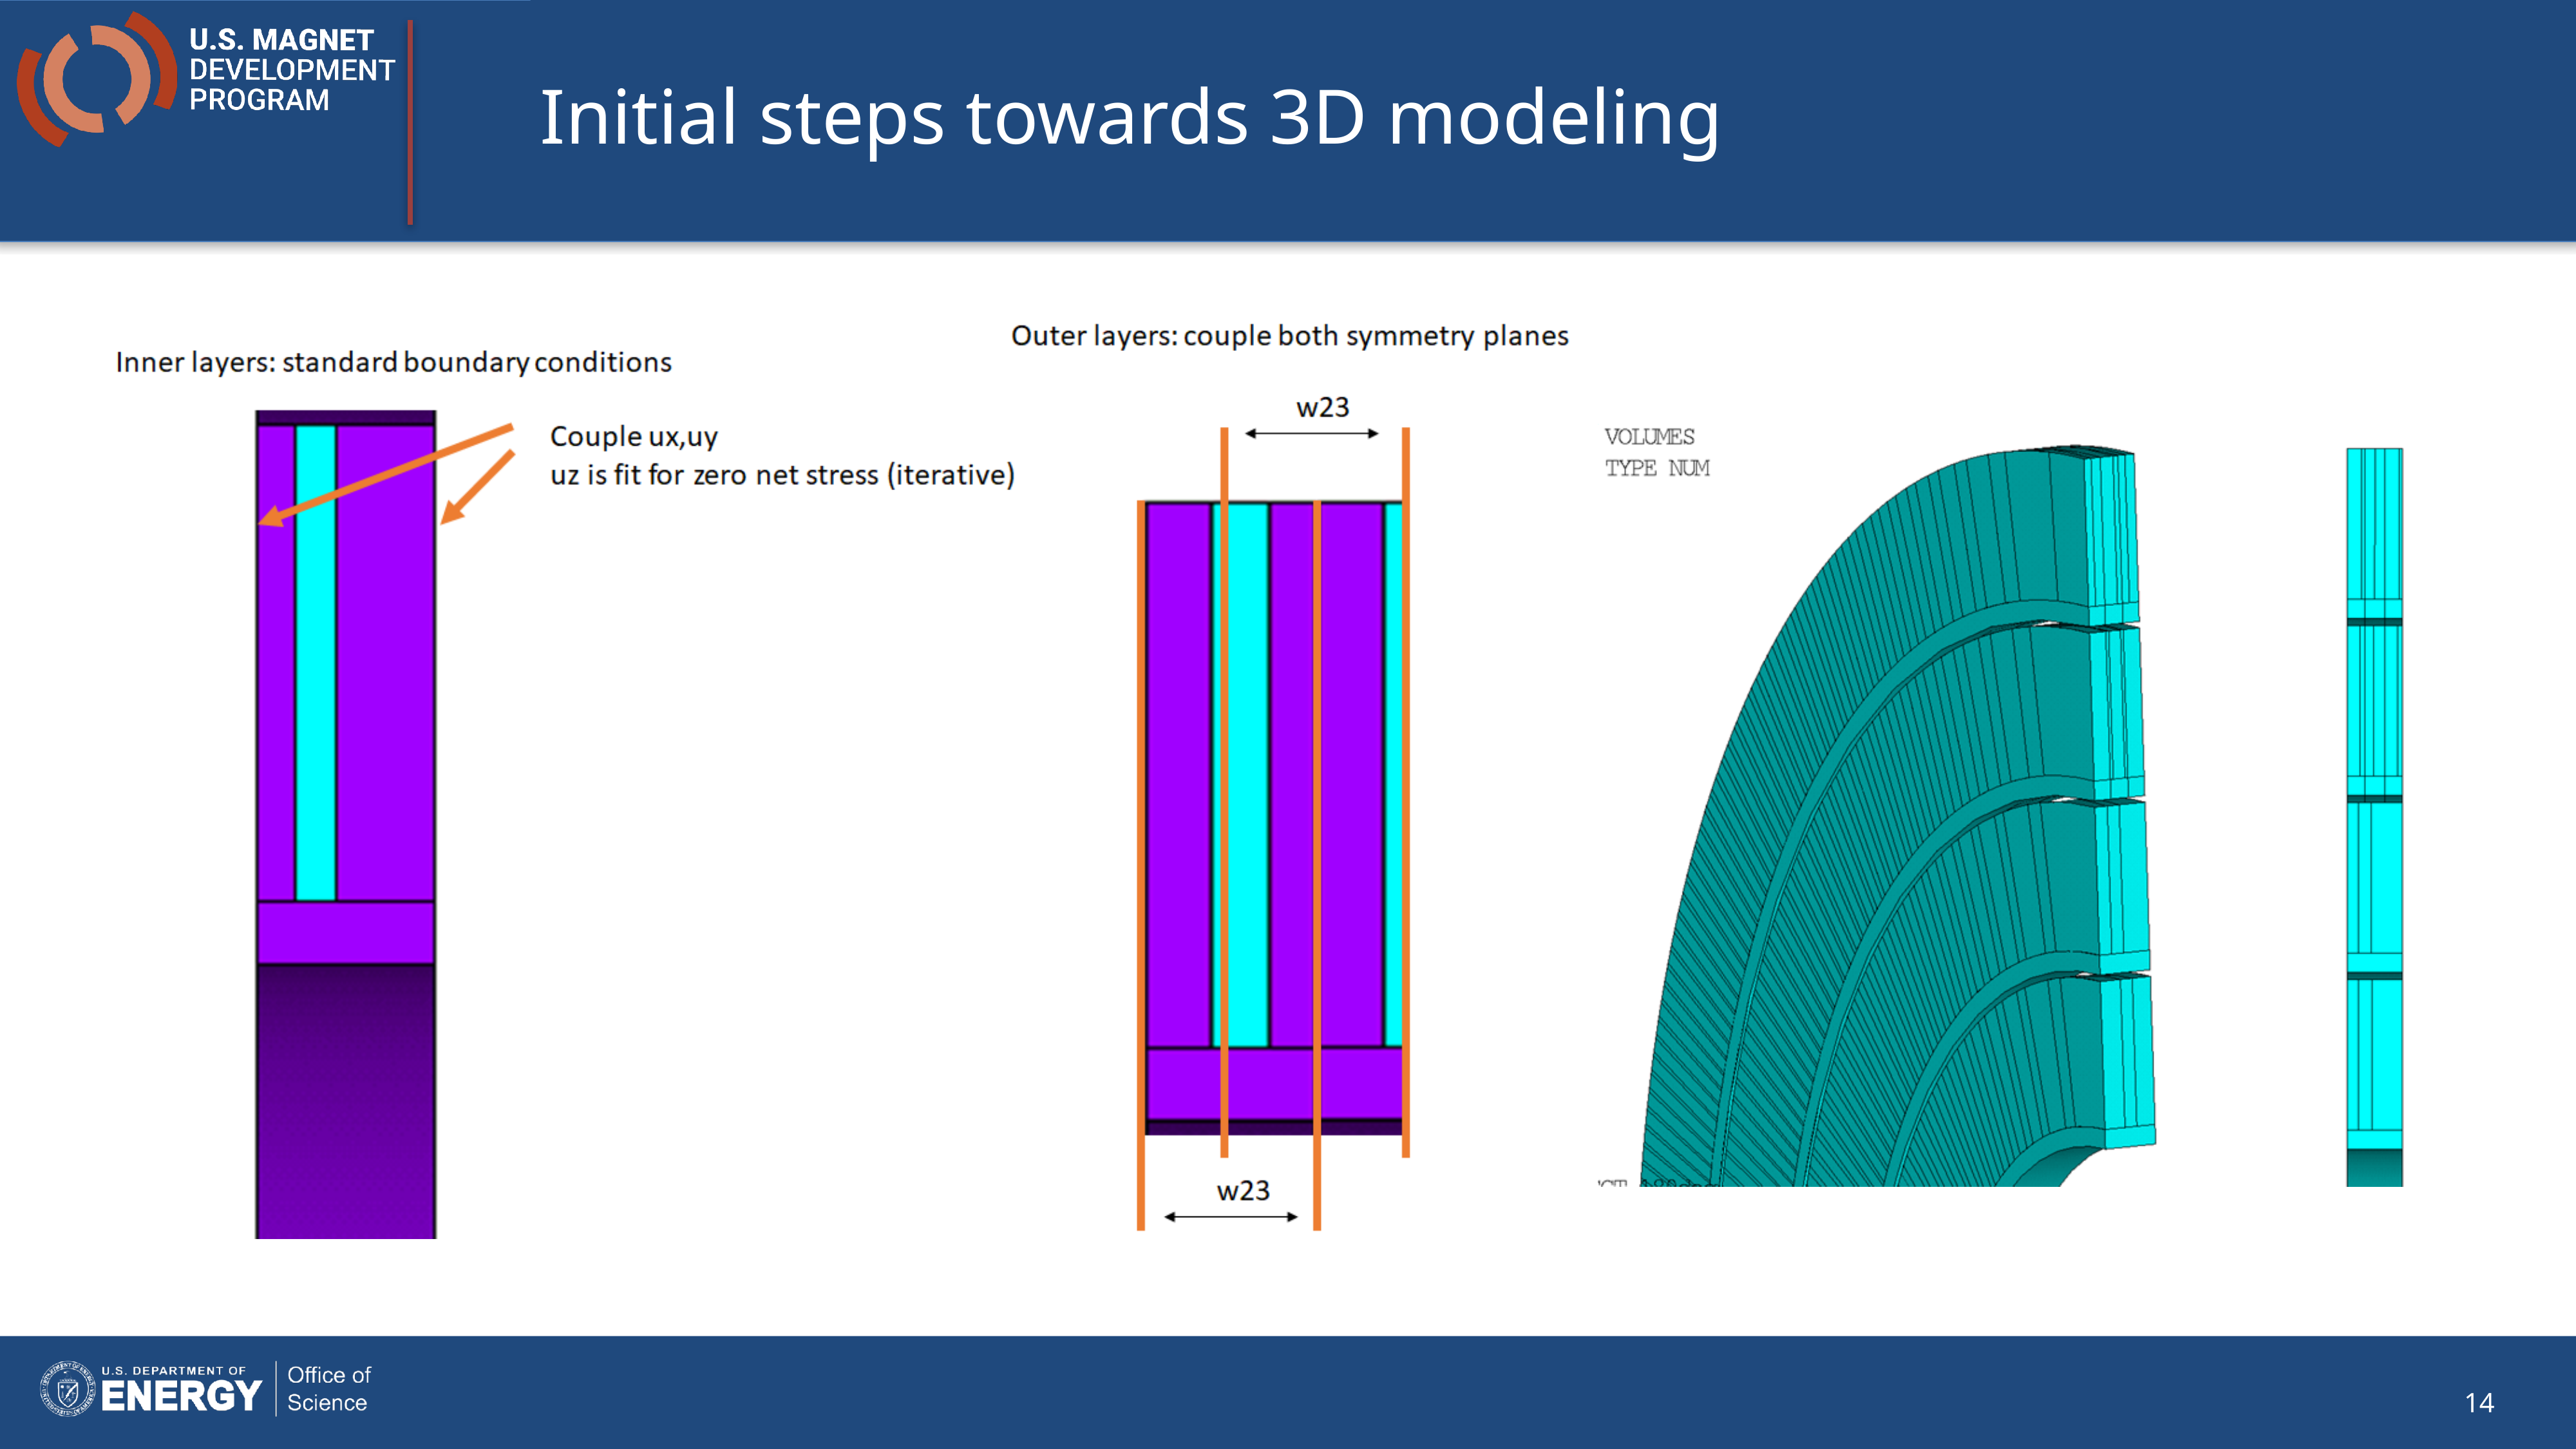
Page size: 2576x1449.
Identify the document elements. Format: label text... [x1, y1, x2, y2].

title Initial steps towards 3D modeling [530, 0, 2576, 232]
picture [17, 11, 395, 147]
picture [40, 1361, 372, 1417]
slide_number 14 [2453, 1379, 2505, 1429]
picture [97, 308, 2486, 1239]
